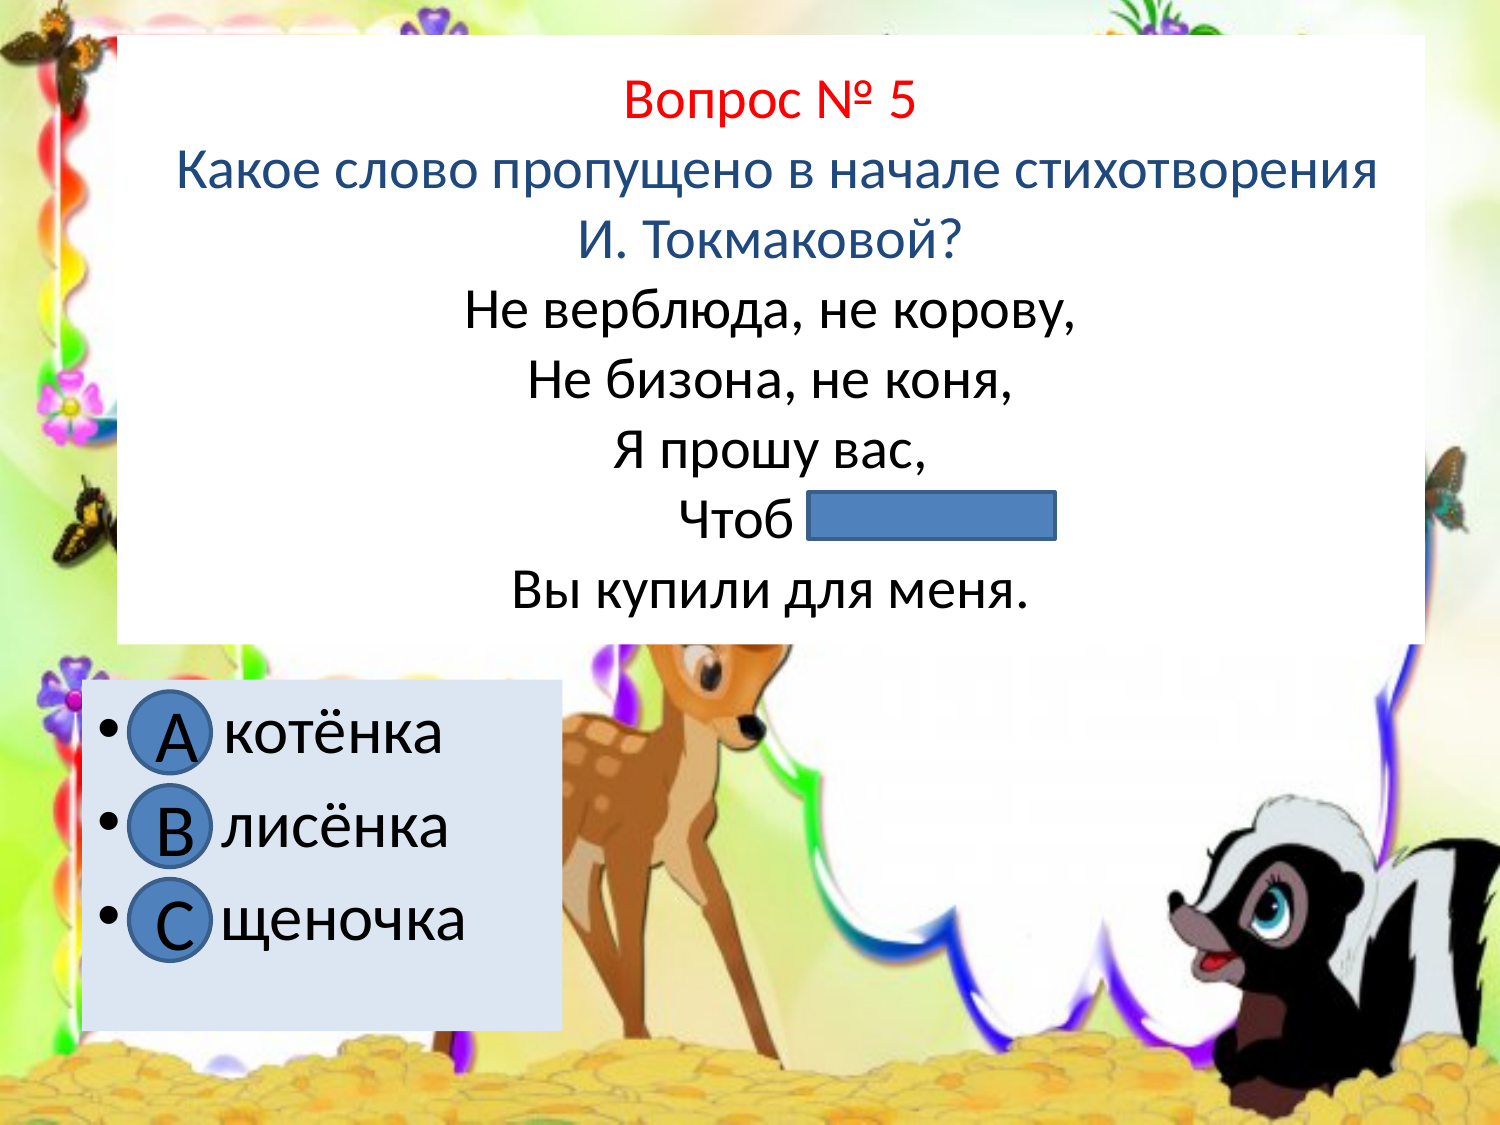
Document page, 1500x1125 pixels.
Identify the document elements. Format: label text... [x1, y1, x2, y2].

text_box [806, 490, 1057, 541]
title Вопрос № 5 Какое слово пропущено в начале стихотворения И. Токмаковой? Не верблюда, не корову, Не бизона, не коня, Я прошу вас, Чтоб …. Вы купили для меня. [117, 35, 1425, 645]
text_box С [126, 876, 214, 964]
list А. котёнка В. лисёнка С. щеночка [82, 679, 563, 1032]
picture [0, 0, 1500, 1125]
text_box В [126, 783, 214, 870]
text_box А [126, 689, 214, 776]
